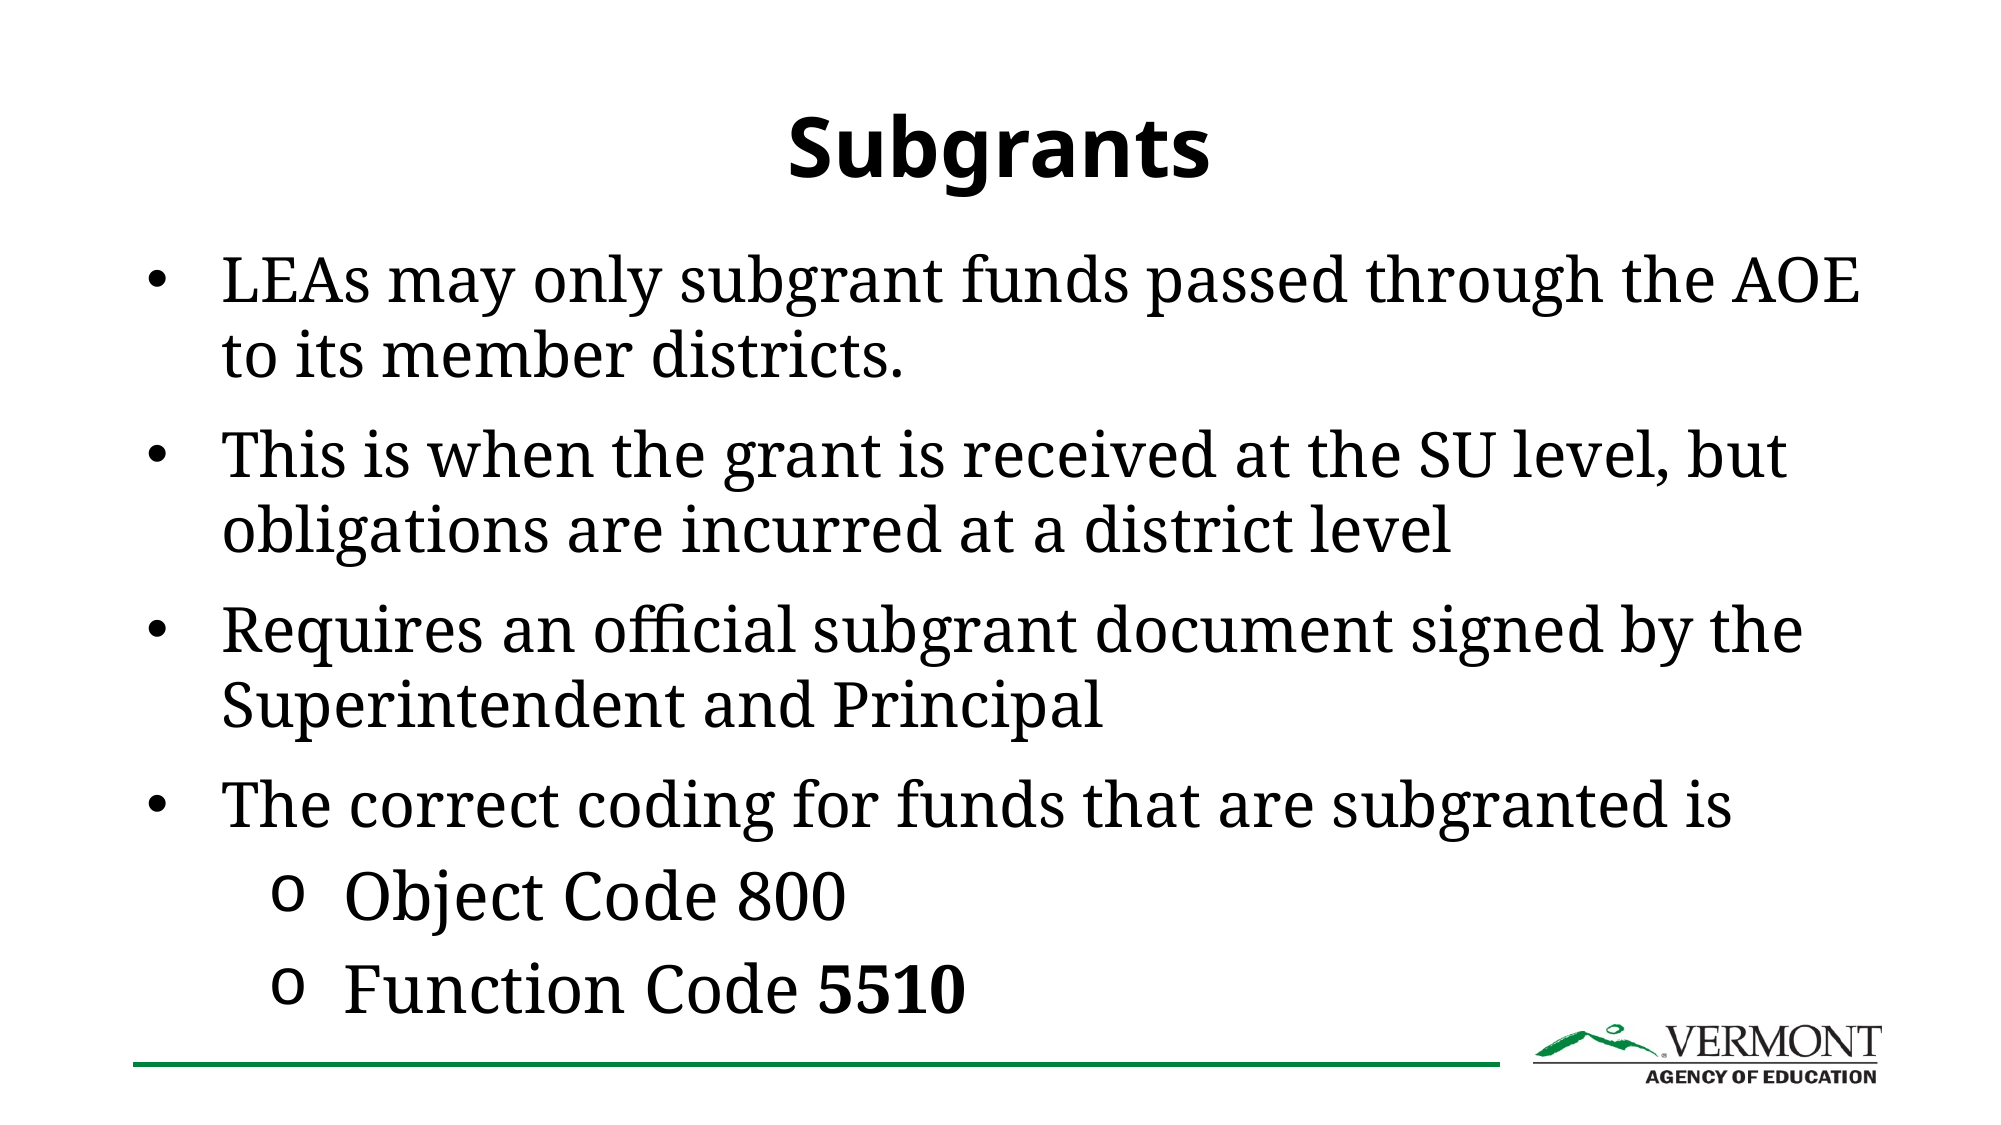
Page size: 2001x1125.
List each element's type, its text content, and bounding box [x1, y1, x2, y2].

title Subgrants [99, 50, 1900, 238]
picture [1533, 1046, 1882, 1101]
list LEAs may only subgrant funds passed through the AOE to its member districts. This is when the grant is received at the SU level, but obligations are incurred at a district level Requires an official subgrant document signed by the Superintendent and Principal The correct coding for funds that are subgranted is Object Code 800 Function Code 5510 [131, 233, 1900, 1046]
